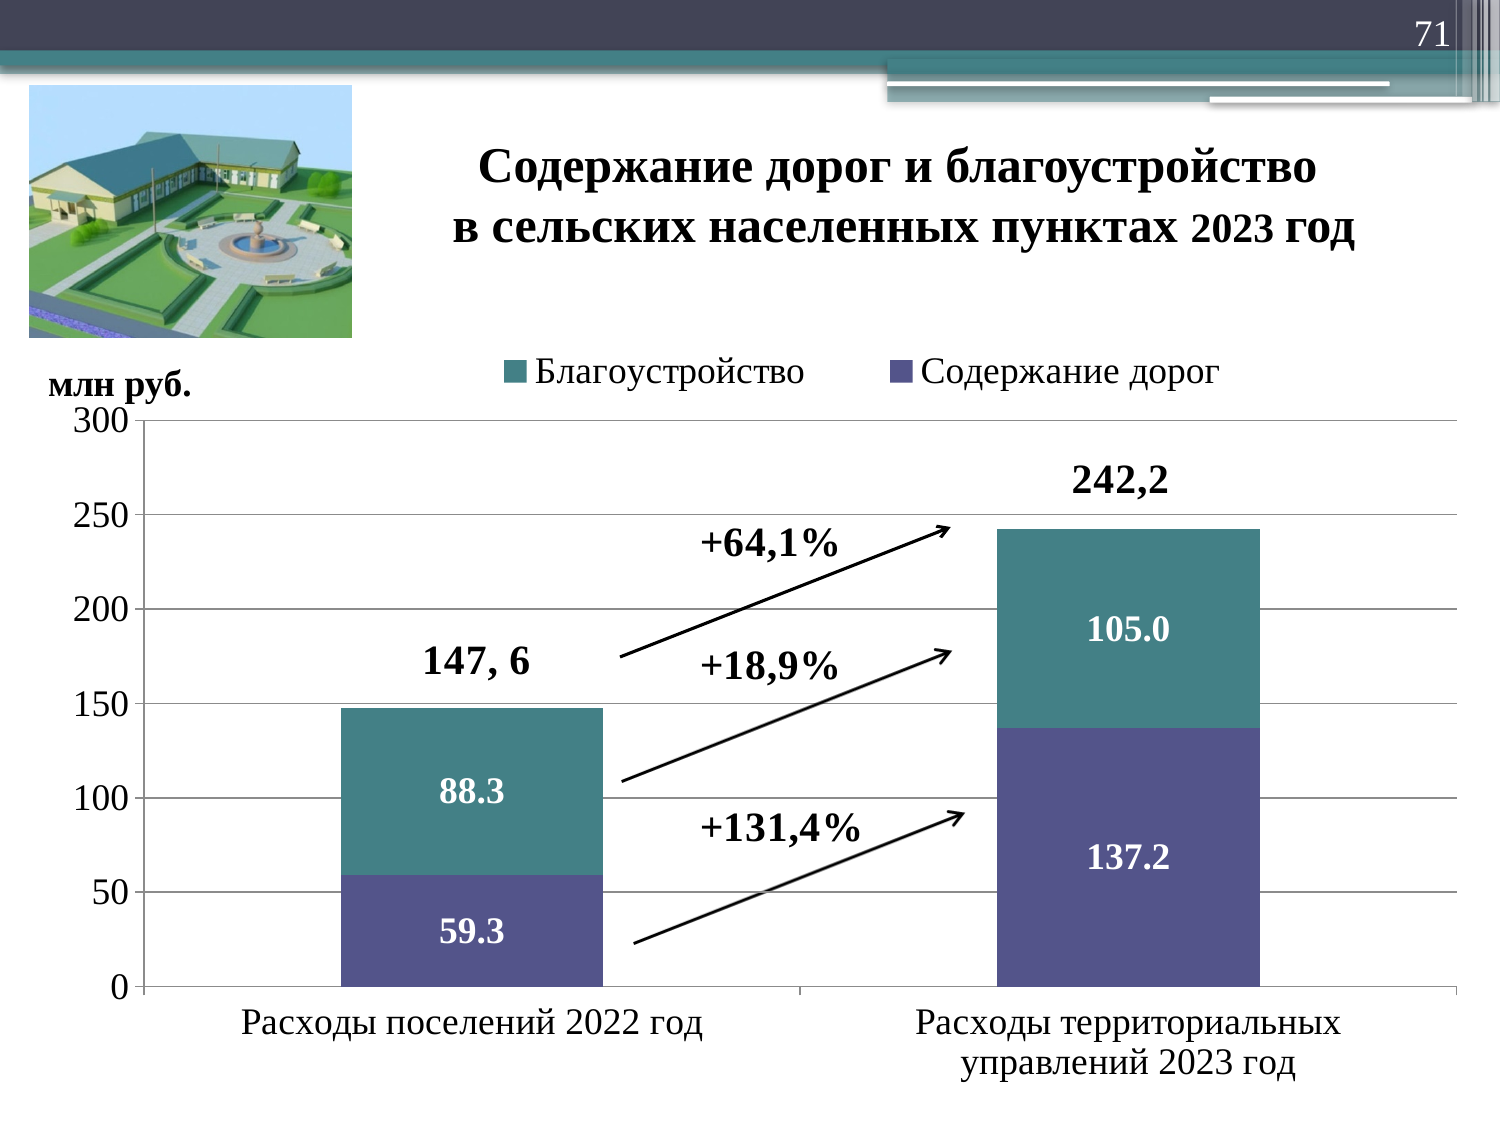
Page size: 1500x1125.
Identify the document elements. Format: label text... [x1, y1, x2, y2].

chart [41, 290, 1471, 1125]
picture [29, 85, 352, 339]
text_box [619, 526, 952, 658]
slide_number 71 [1116, 1, 1467, 62]
text_box Содержание дорог и благоустройство в сельских населенных пунктах 2023 год [358, 126, 1471, 258]
